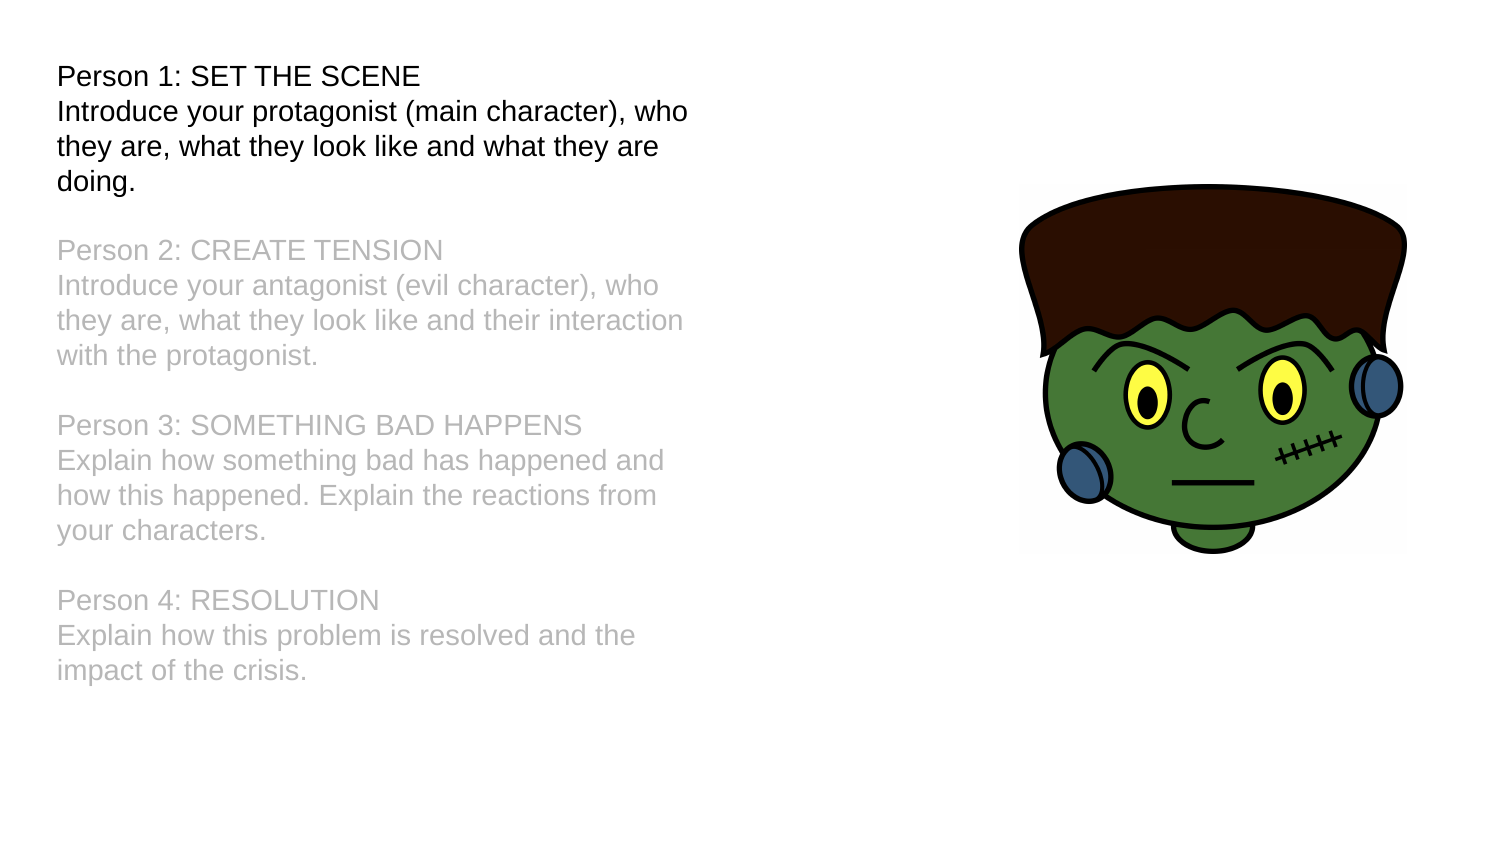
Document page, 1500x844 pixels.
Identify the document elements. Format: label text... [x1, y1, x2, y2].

picture [1018, 184, 1407, 555]
text_box Person 1: SET THE SCENE Introduce your protagonist (main character), who they are, what they look like and what they are doing. Person 2: CREATE TENSION Introduce your antagonist (evil character), who they are, what they look like and their interaction with the protagonist. Person 3: SOMETHING BAD HAPPENS Explain how something bad has happened and how this happened. Explain the reactions from your characters. Person 4: RESOLUTION Explain how this problem is resolved and the impact of the crisis. [41, 41, 727, 793]
